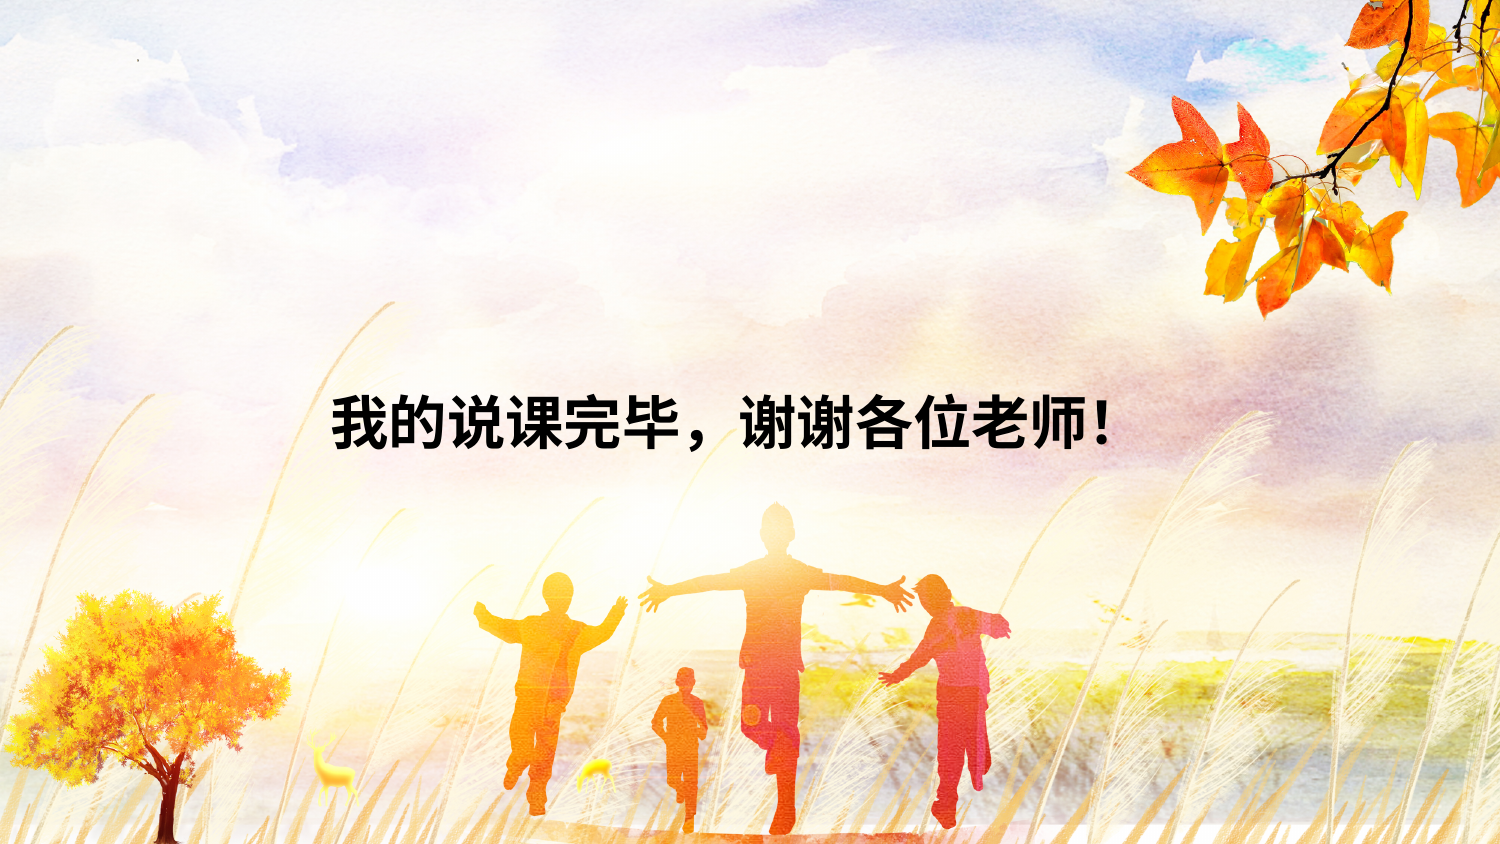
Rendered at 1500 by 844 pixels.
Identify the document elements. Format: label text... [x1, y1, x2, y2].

picture [0, 0, 1500, 844]
text_box 我的说课完毕，谢谢各位老师！ [313, 379, 1164, 464]
